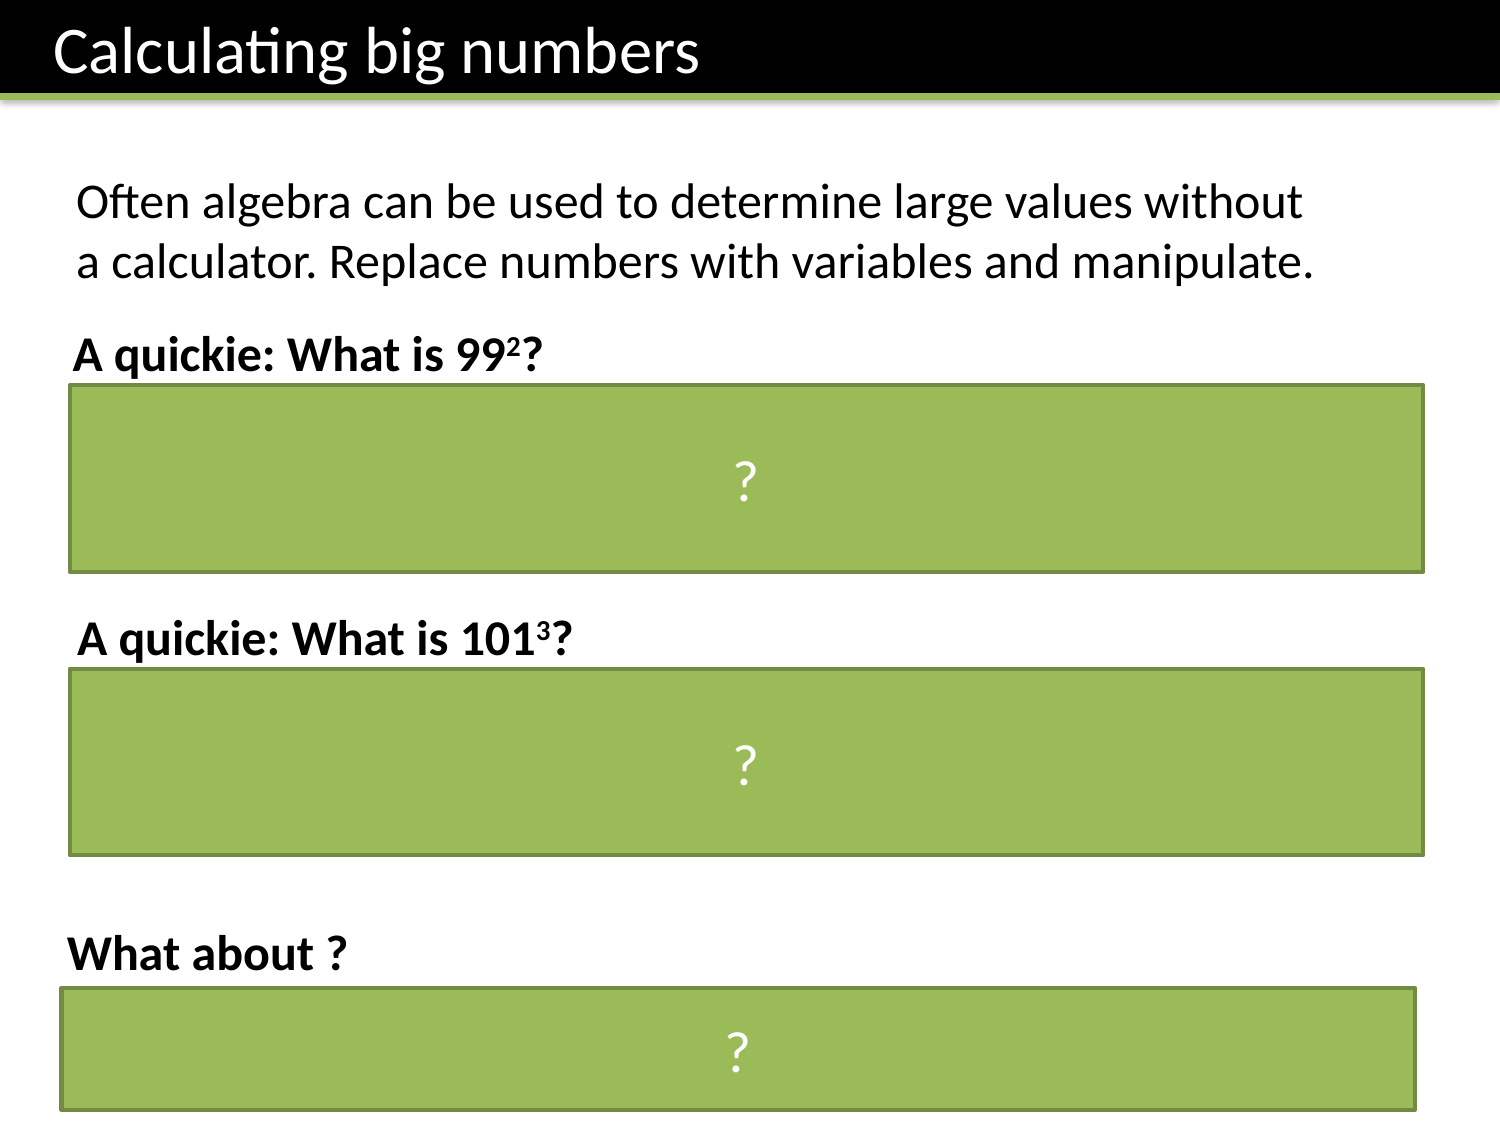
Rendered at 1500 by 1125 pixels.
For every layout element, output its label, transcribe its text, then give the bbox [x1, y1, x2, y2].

text_box Often algebra can be used to determine large values without a calculator. Replace numbers with variables and manipulate. [61, 160, 1349, 296]
text_box ? [68, 383, 1425, 574]
text_box ? [68, 667, 1425, 857]
text_box ? [59, 986, 1417, 1112]
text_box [0, 0, 1500, 99]
